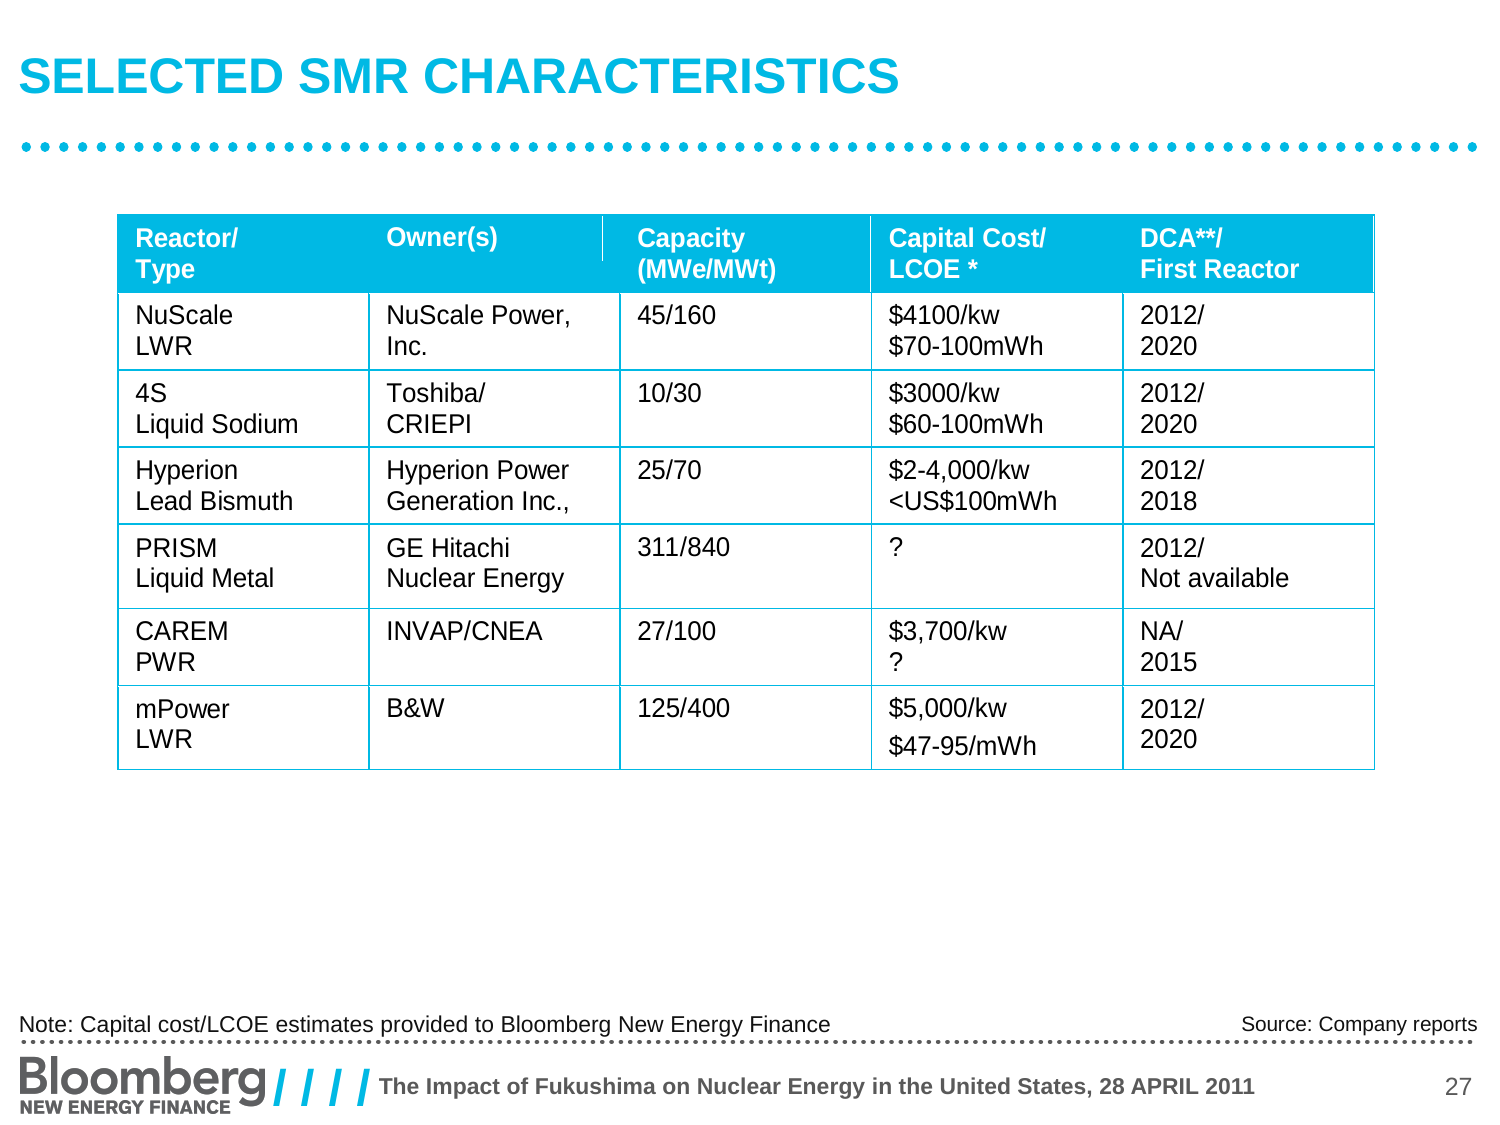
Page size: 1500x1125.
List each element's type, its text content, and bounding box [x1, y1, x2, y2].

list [99, 214, 1394, 847]
list Source: Company reports [927, 955, 1478, 1043]
picture [20, 1056, 265, 1114]
title Selected Smr Characteristics [17, 0, 1479, 147]
list Note: Capital cost/LCOE estimates provided to Bloomberg New Energy Finance [18, 956, 904, 1044]
